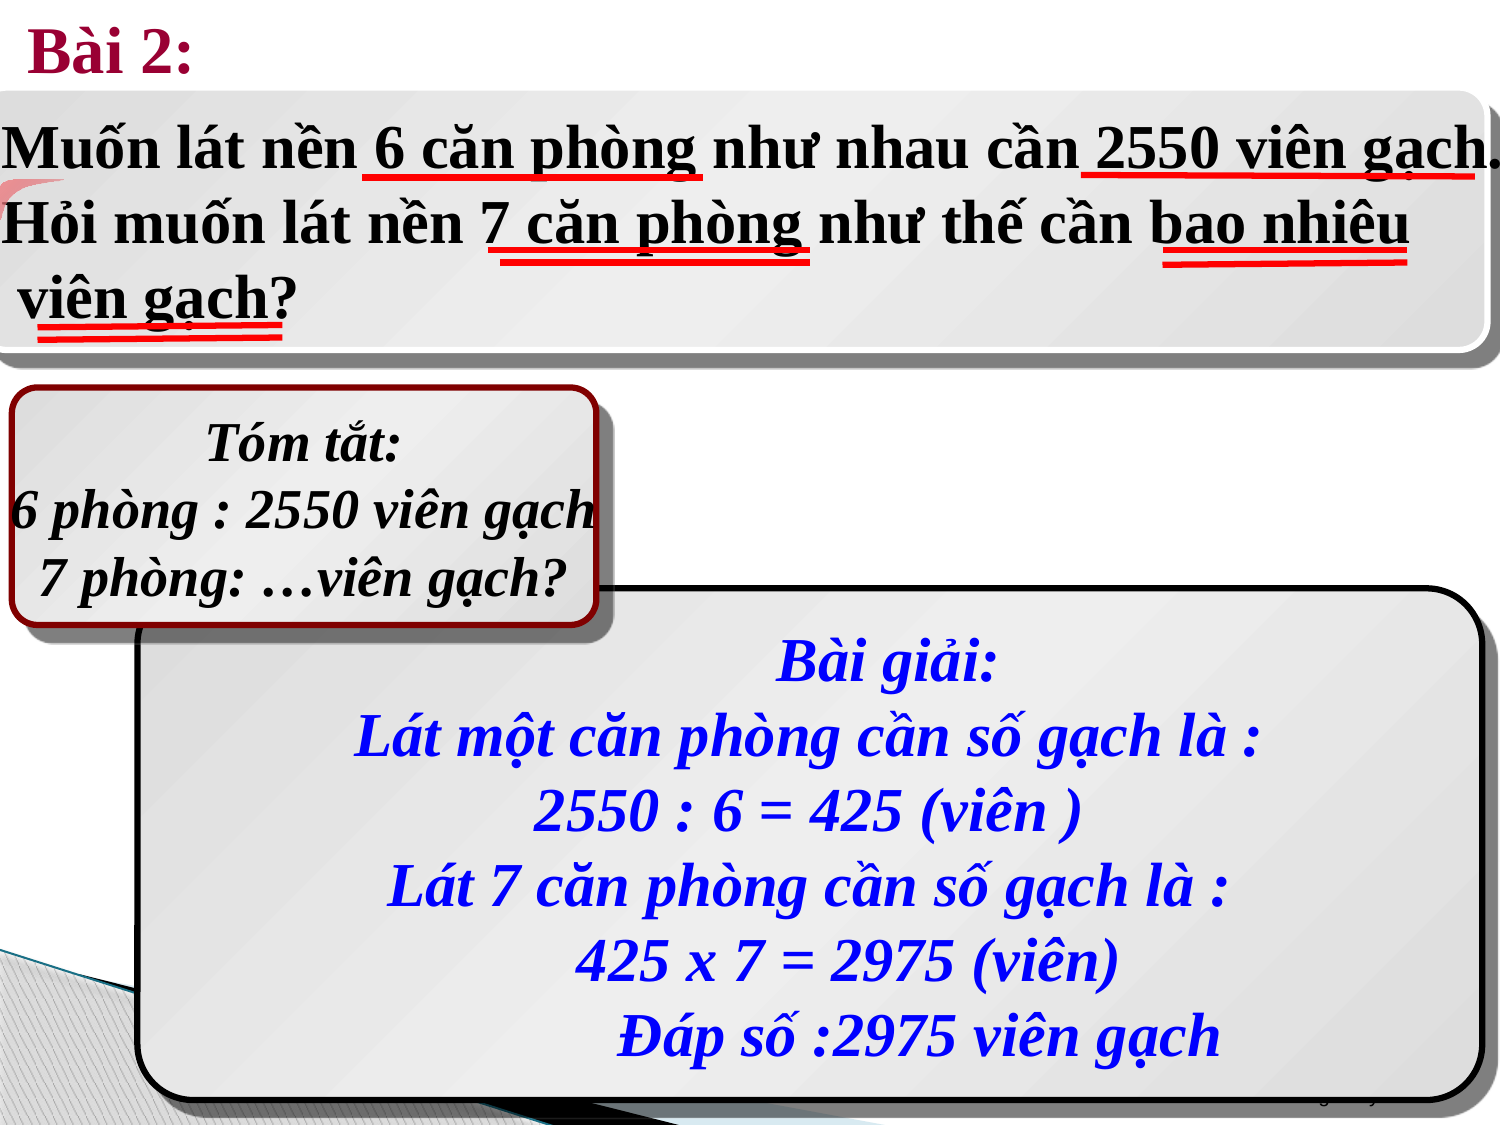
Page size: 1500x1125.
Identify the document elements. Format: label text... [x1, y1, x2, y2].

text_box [137, 588, 1483, 1101]
text_box Tóm tắt: 6 phòng : 2550 viên gạch 7 phòng: …viên gạch? [11, 387, 597, 625]
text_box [37, 324, 283, 328]
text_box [0, 87, 1488, 351]
text_box Bài 2: [12, 0, 213, 87]
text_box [1162, 262, 1408, 266]
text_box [37, 337, 283, 341]
